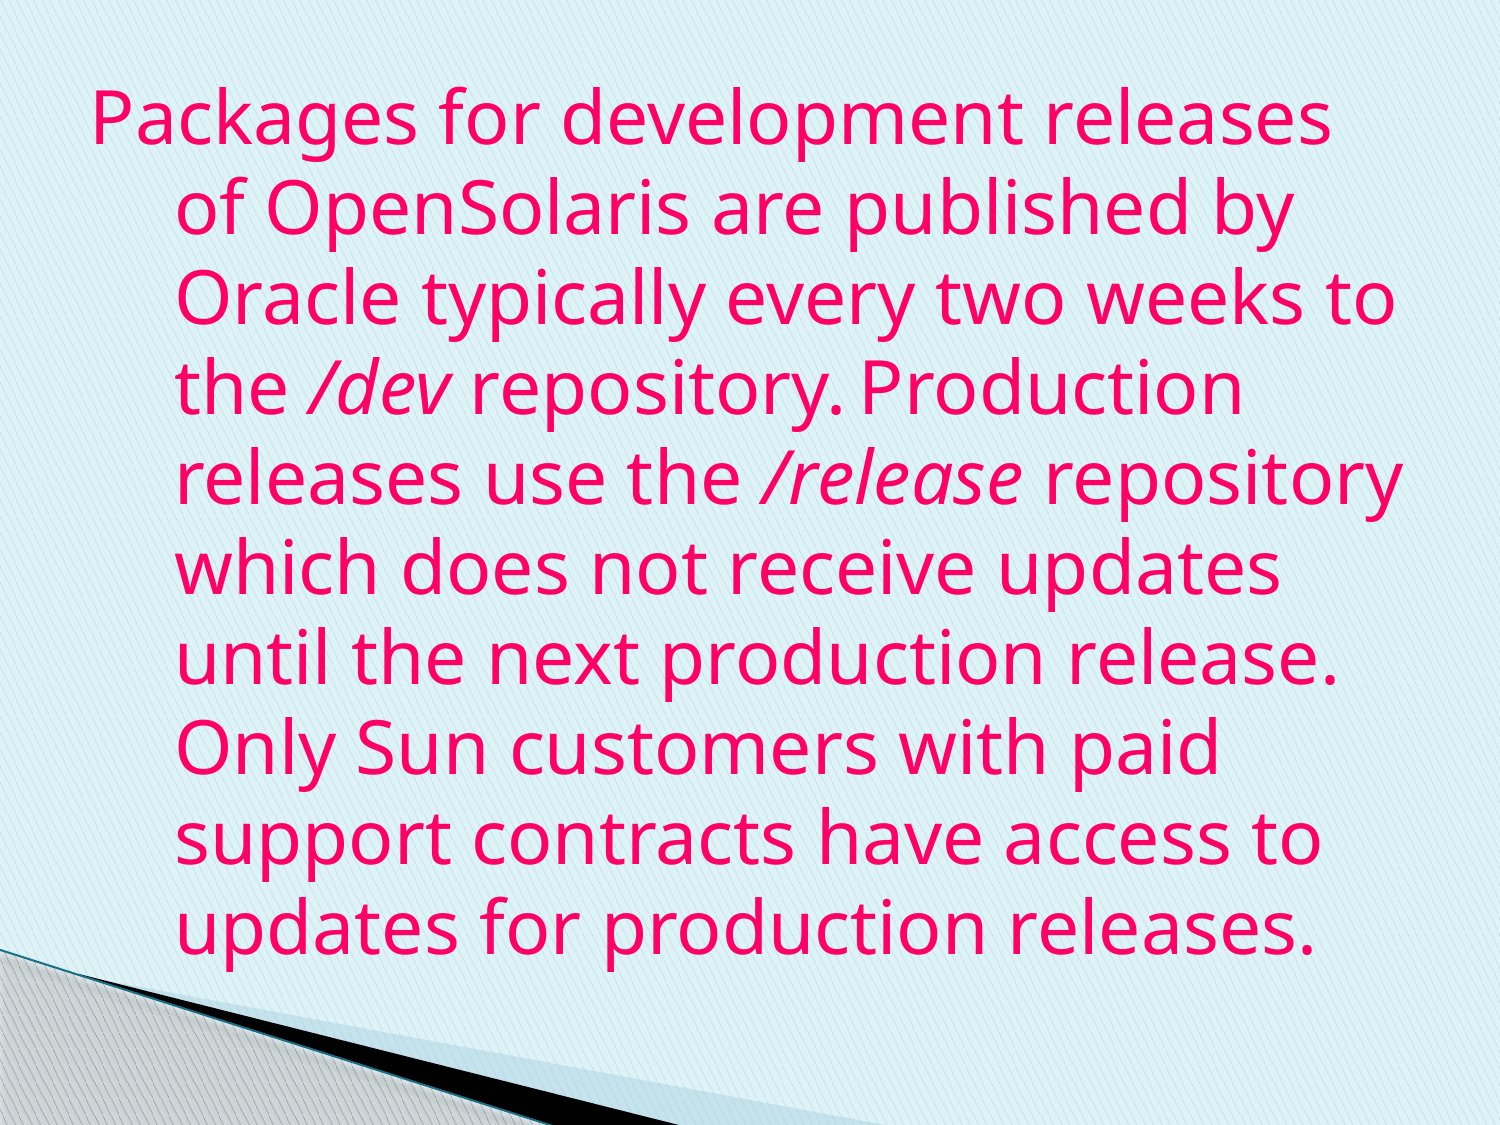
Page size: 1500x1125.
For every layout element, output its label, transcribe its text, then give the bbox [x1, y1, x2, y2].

list Packages for development releases of OpenSolaris are published by Oracle typically every two weeks to the /dev repository. Production releases use the /release repository which does not receive updates until the next production release. Only Sun customers with paid support contracts have access to updates for production releases. [75, 62, 1425, 805]
